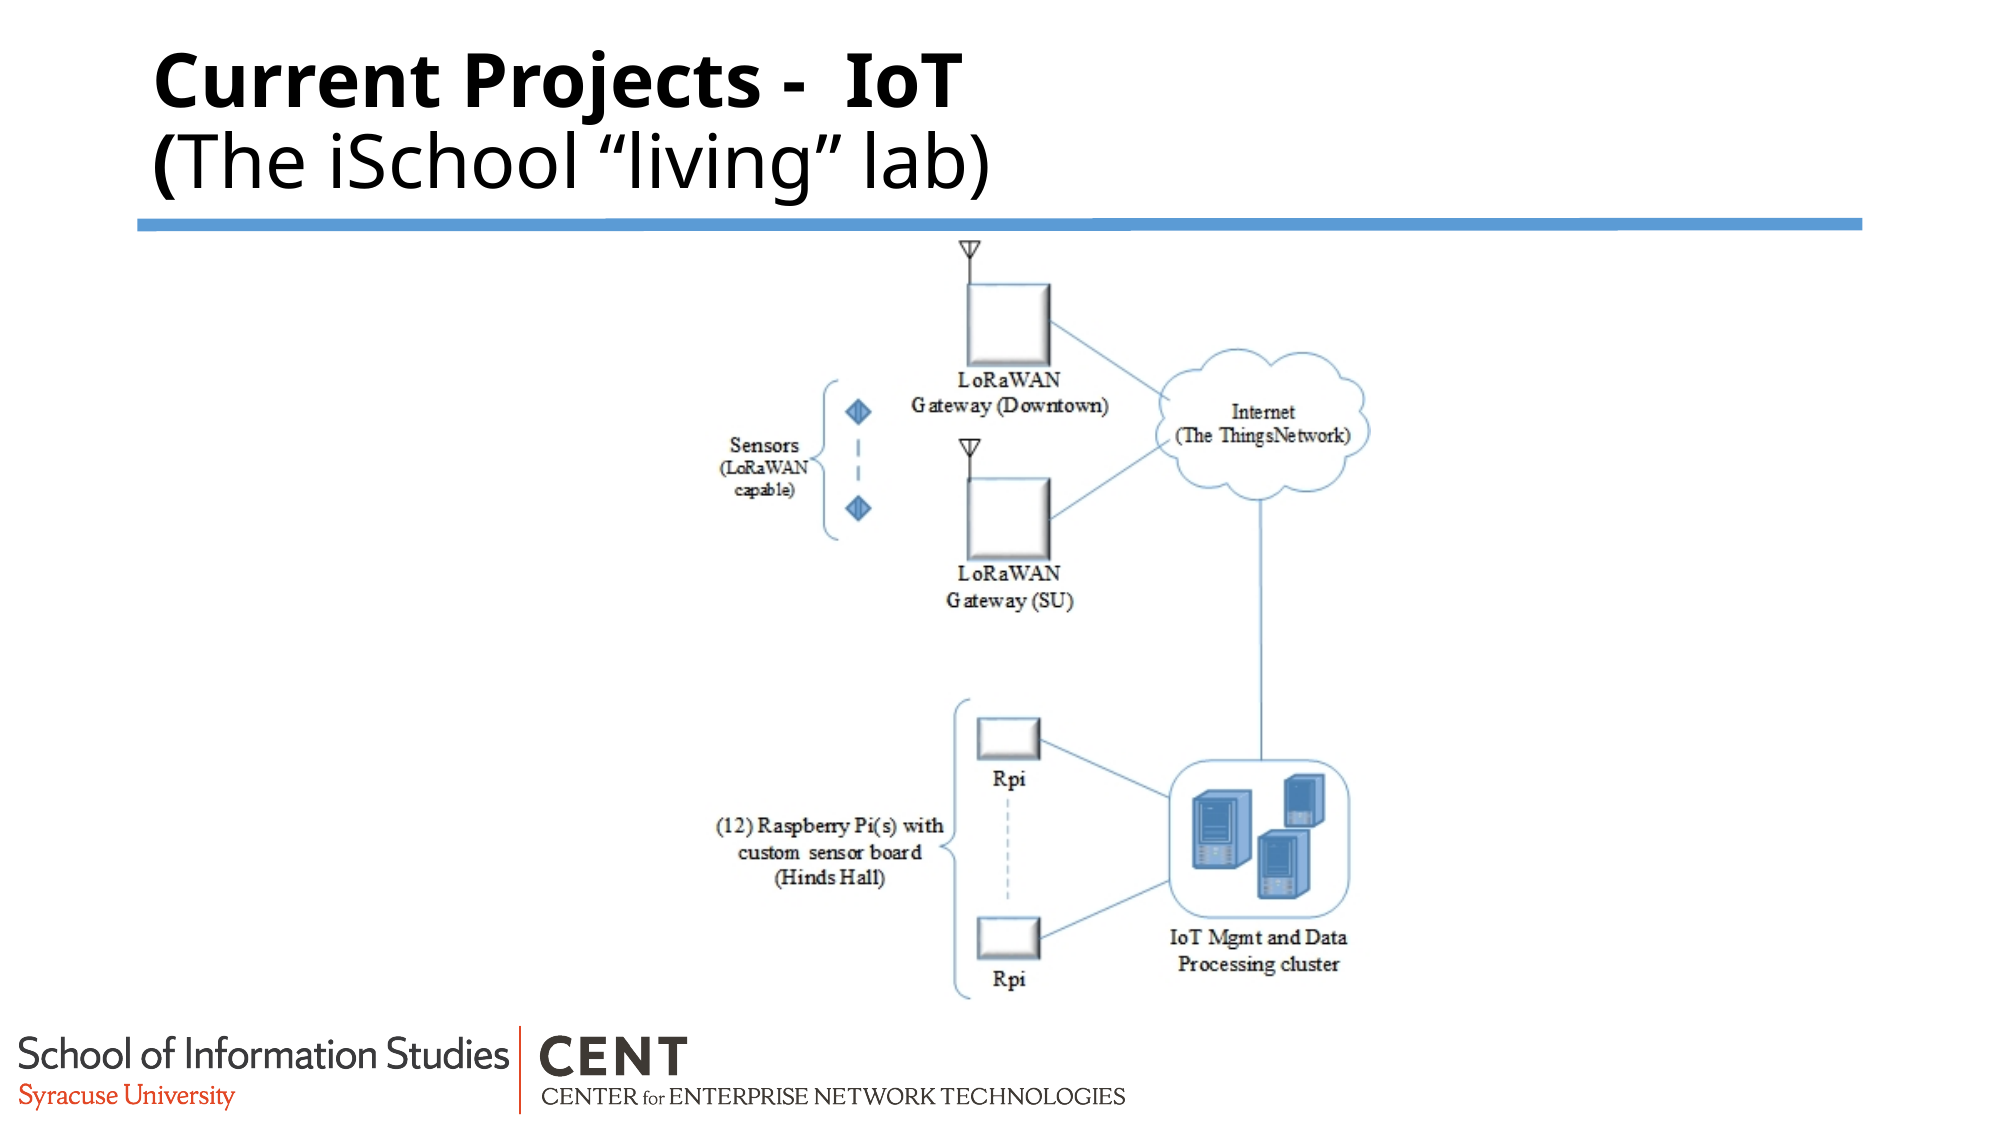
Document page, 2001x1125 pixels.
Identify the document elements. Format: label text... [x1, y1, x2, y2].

picture [705, 239, 1371, 1003]
title Current Projects - IoT (The iSchool “living” lab) [137, 59, 1863, 278]
picture [0, 1007, 1139, 1123]
